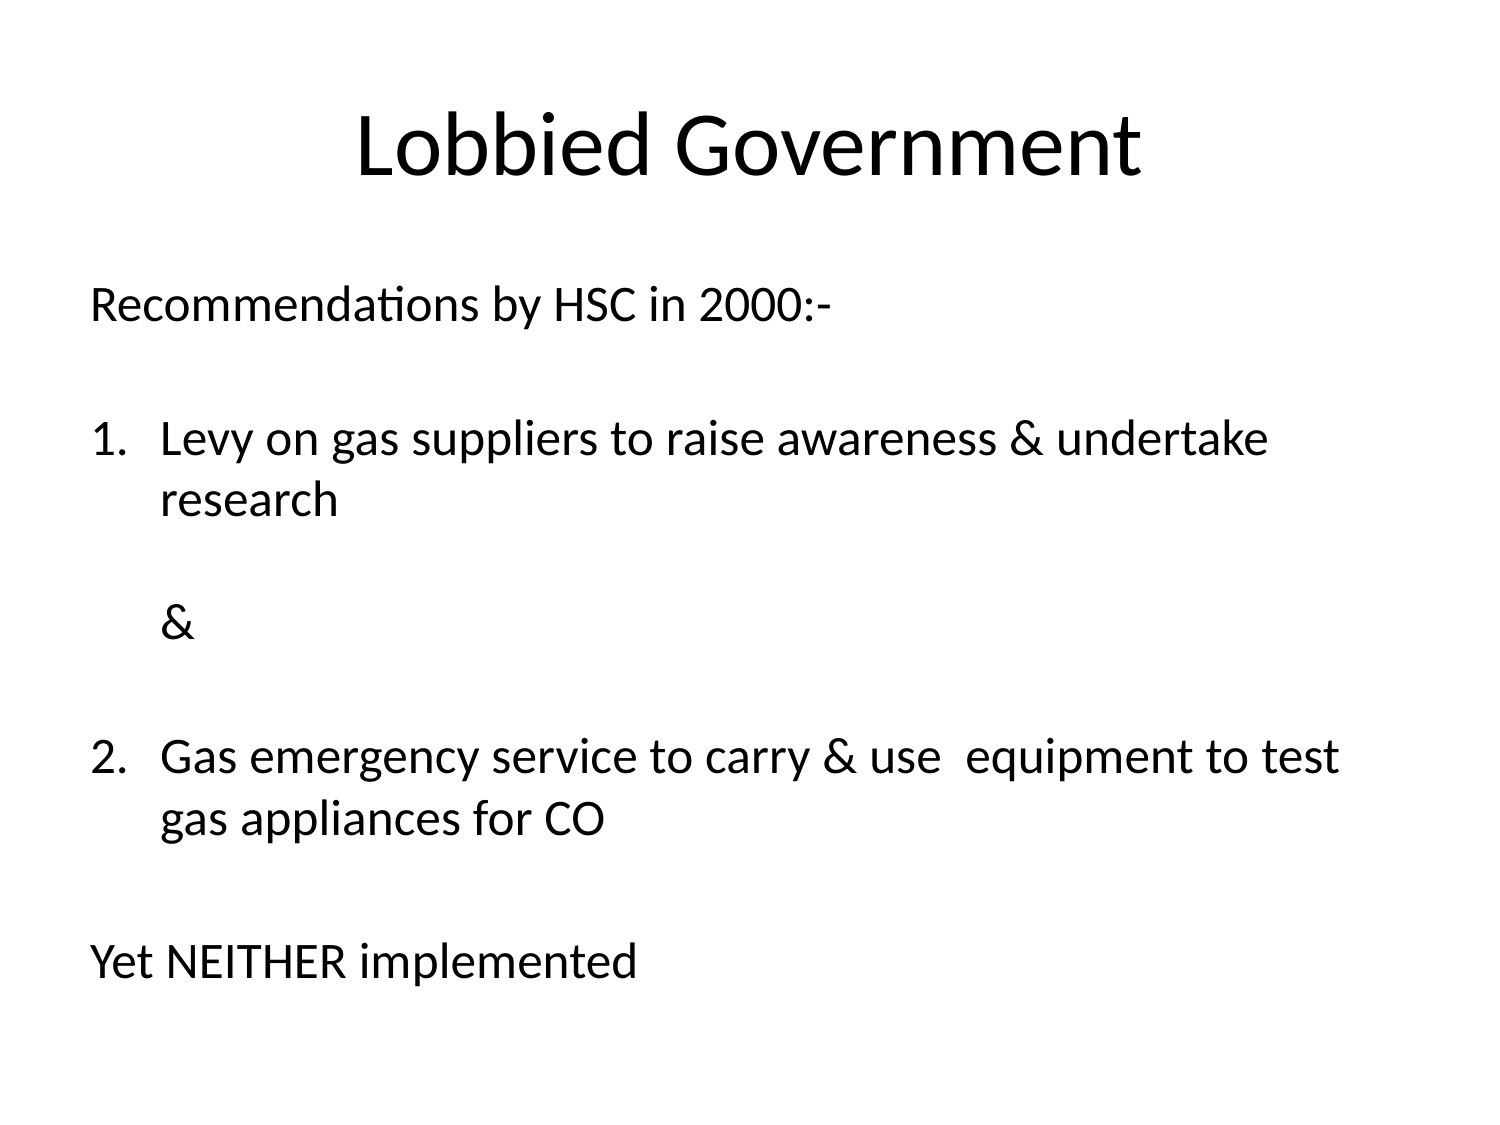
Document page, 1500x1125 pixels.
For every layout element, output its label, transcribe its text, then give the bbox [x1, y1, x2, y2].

title Lobbied Government [75, 45, 1425, 233]
list Recommendations by HSC in 2000:- Levy on gas suppliers to raise awareness & undertake research & Gas emergency service to carry & use equipment to test gas appliances for CO Yet NEITHER implemented [75, 262, 1425, 1005]
